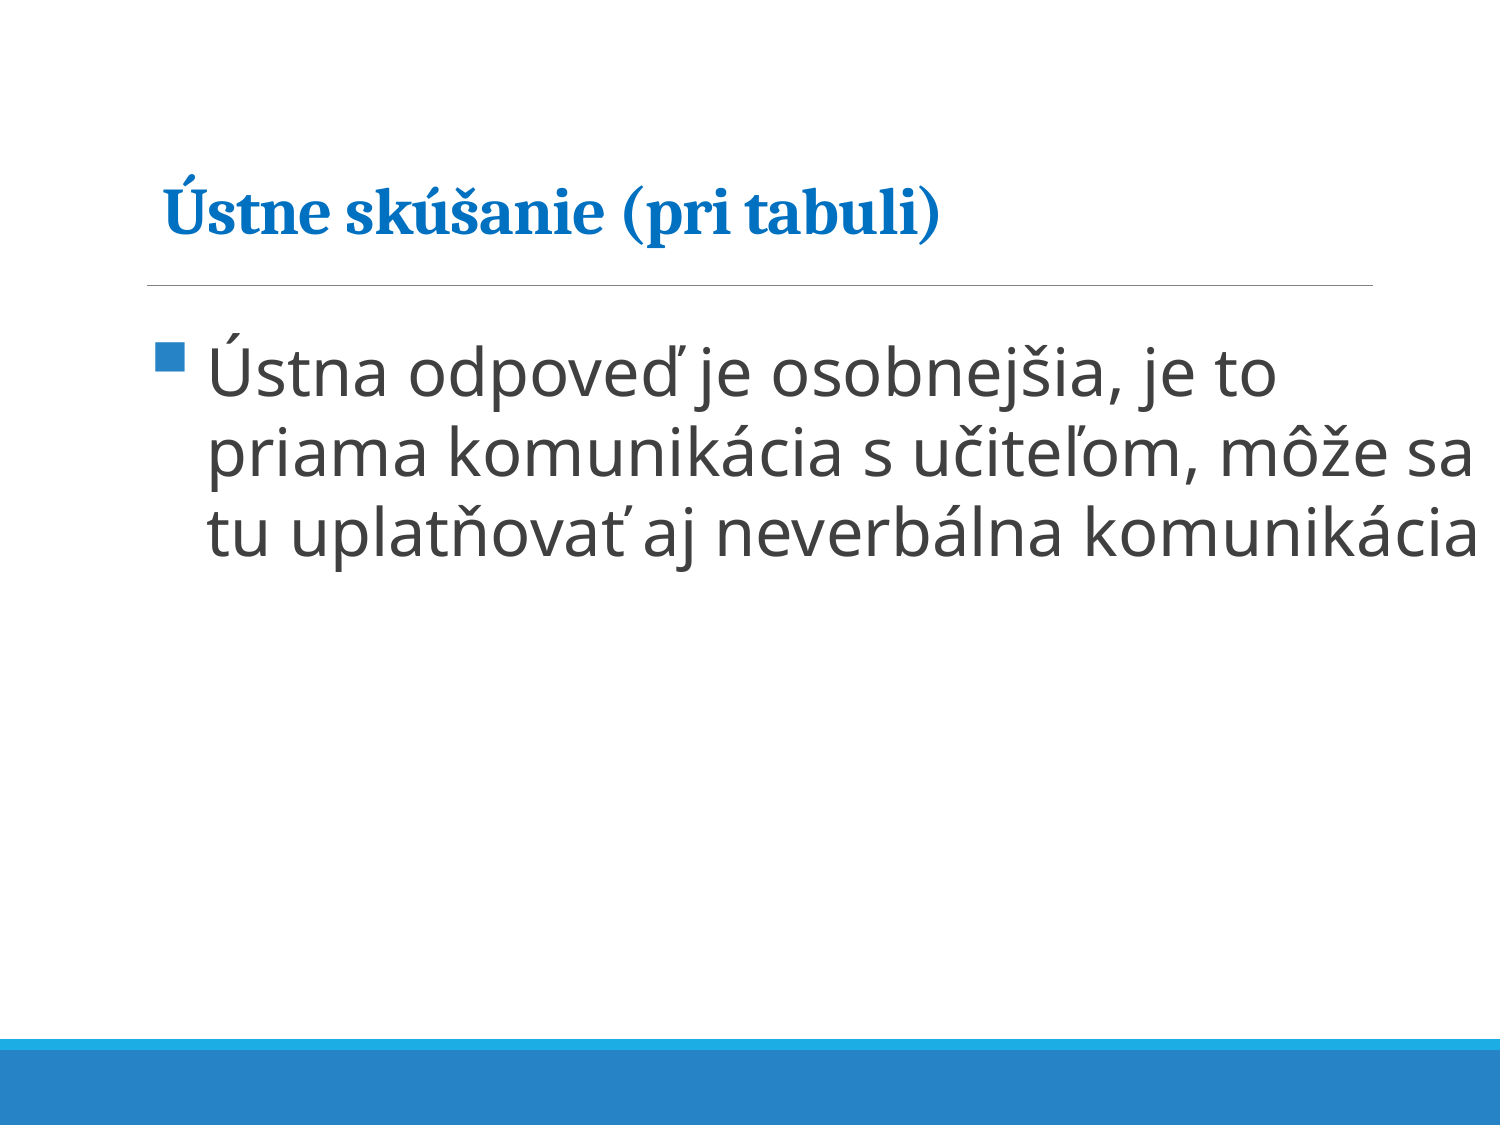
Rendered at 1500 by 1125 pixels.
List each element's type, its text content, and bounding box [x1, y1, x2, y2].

list Ústna odpoveď je osobnejšia, je to priama komunikácia s učiteľom, môže sa tu uplatňovať aj neverbálna komunikácia [147, 321, 1483, 1125]
title Ústne skúšanie (pri tabuli) [147, 172, 1424, 287]
